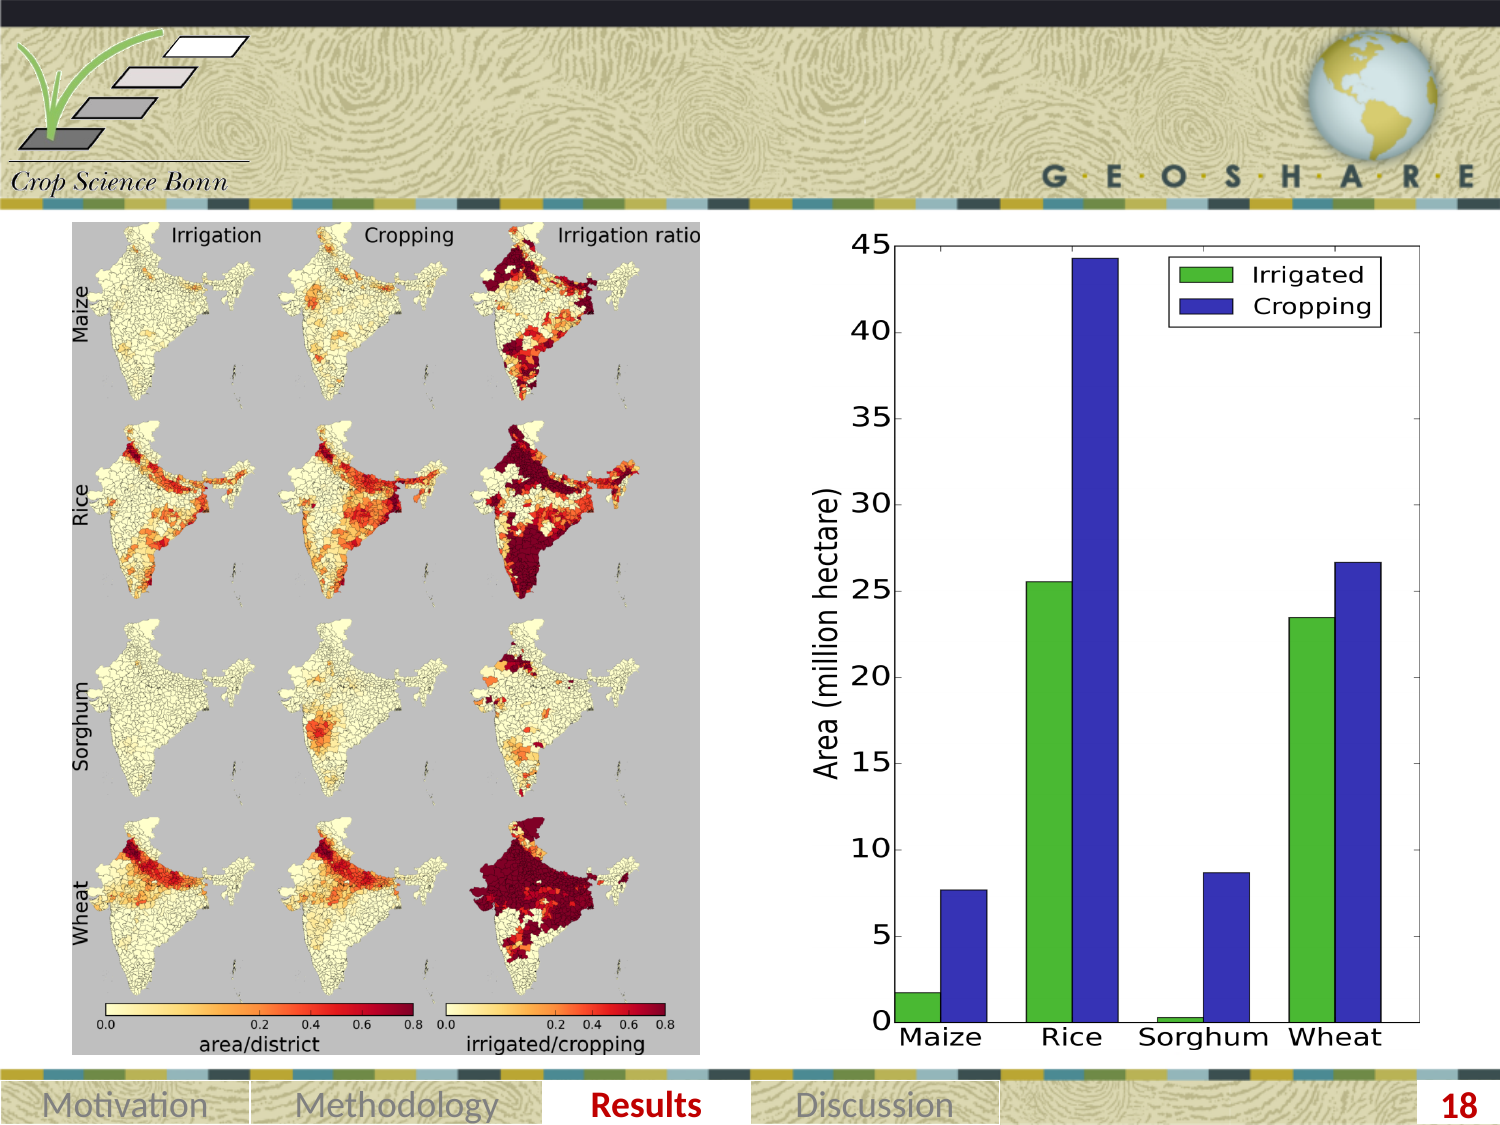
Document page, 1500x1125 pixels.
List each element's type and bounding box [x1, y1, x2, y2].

text_box [0, 1080, 1500, 1125]
picture [0, 0, 1500, 1080]
